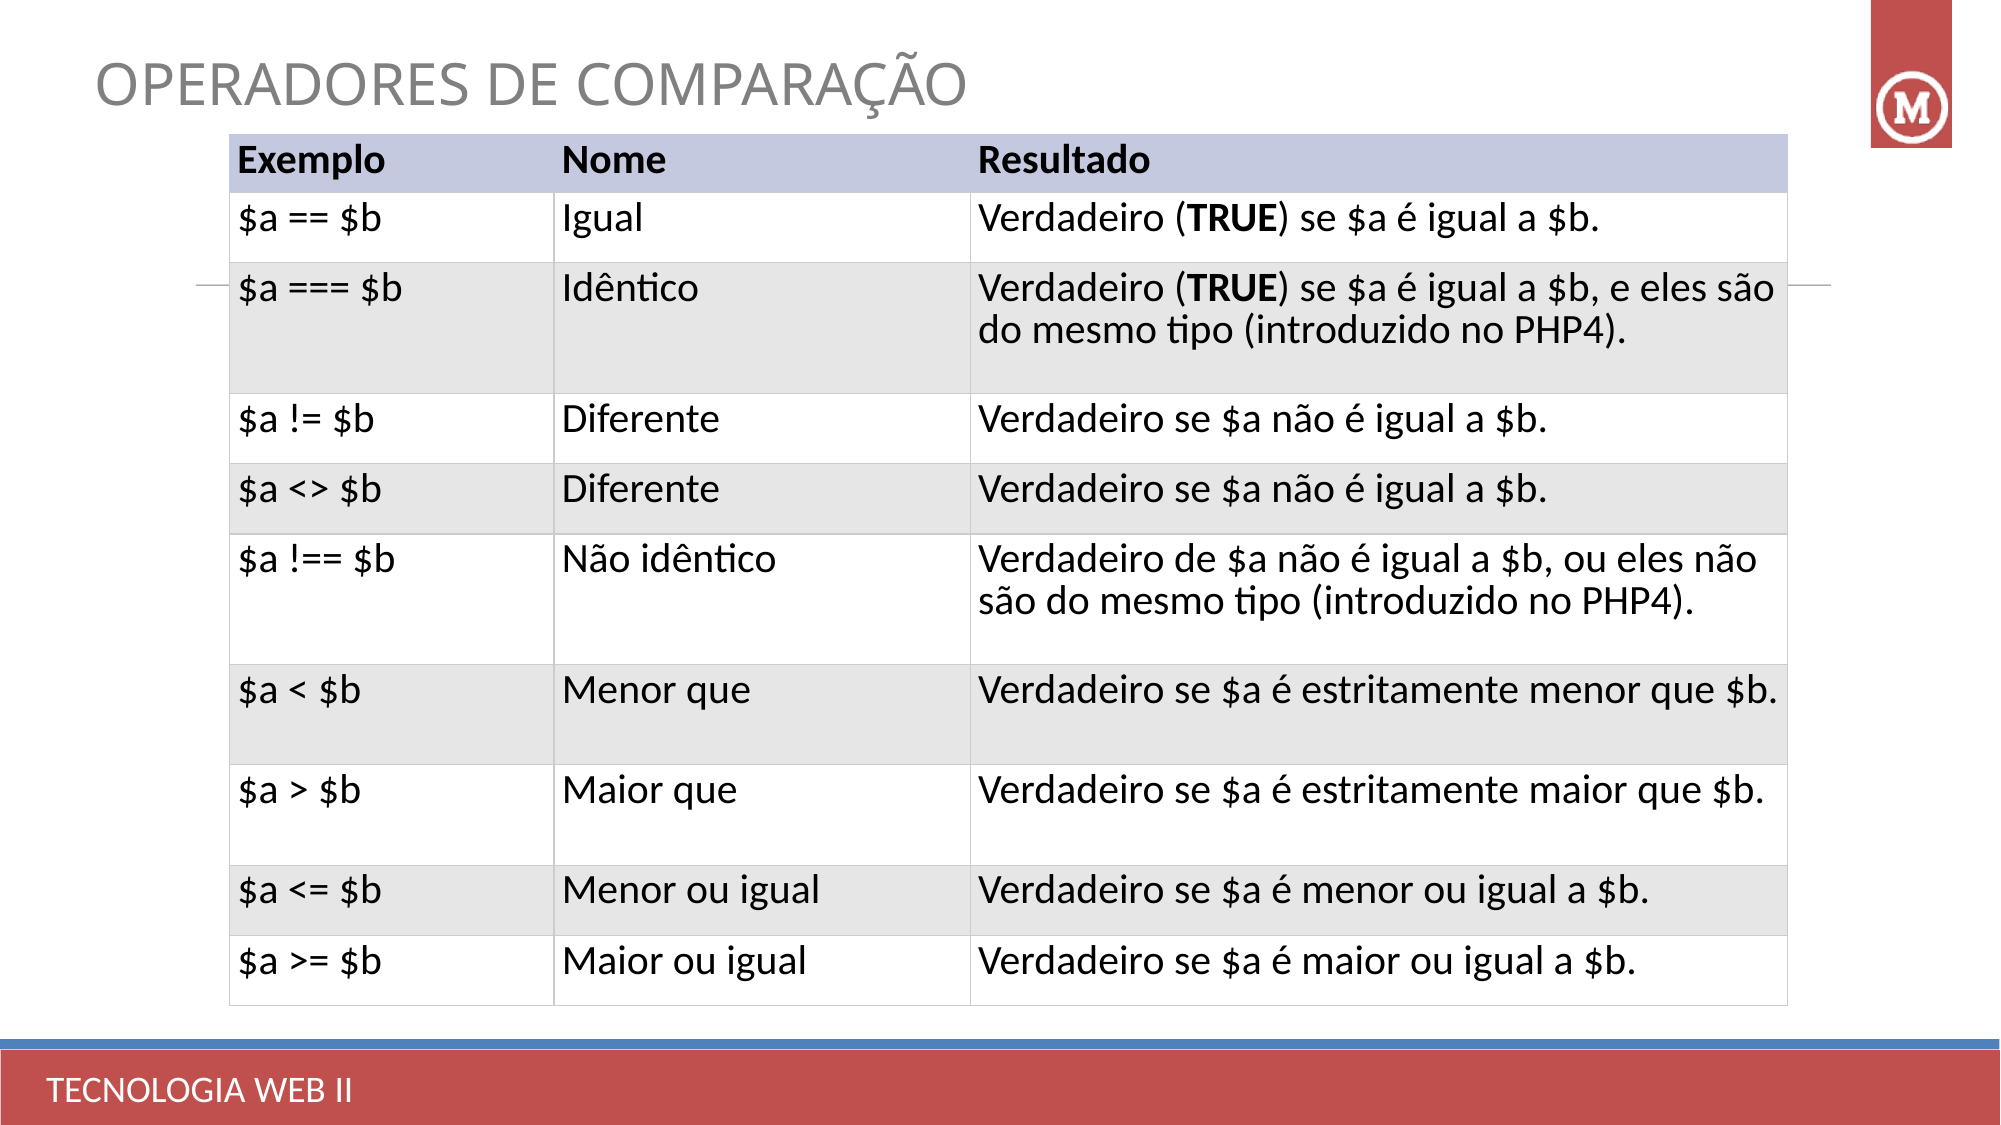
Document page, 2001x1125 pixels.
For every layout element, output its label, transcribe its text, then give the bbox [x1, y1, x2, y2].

table_cell Menor que [555, 665, 970, 764]
table_header Resultado [971, 135, 1787, 192]
table_cell $a <> $b [230, 464, 553, 533]
table_cell Não idêntico [555, 535, 970, 664]
table_cell Maior ou igual [555, 936, 970, 1005]
table_cell Idêntico [555, 263, 970, 393]
table_cell Verdadeiro de $a não é igual a $b, ou eles não são do mesmo tipo (introduzido no PHP4). [971, 535, 1787, 664]
table_cell $a >= $b [230, 936, 553, 1005]
table_cell Diferente [555, 464, 970, 533]
table_header Exemplo [230, 135, 553, 192]
table_cell Verdadeiro se $a é maior ou igual a $b. [971, 936, 1787, 1005]
table_cell $a > $b [230, 765, 553, 865]
table_cell Verdadeiro se $a é estritamente menor que $b. [971, 665, 1787, 764]
table_cell $a <= $b [230, 866, 553, 935]
table_cell Verdadeiro se $a é estritamente maior que $b. [971, 765, 1787, 865]
table_cell $a !== $b [230, 535, 553, 664]
table_header Nome [555, 135, 970, 192]
table_cell $a === $b [230, 263, 553, 393]
picture [1873, 69, 1952, 148]
text_box OPERADORES DE COMPARAÇÃO [80, 39, 860, 125]
table_cell Verdadeiro se $a não é igual a $b. [971, 394, 1787, 463]
table_cell $a == $b [230, 193, 553, 262]
table_cell Verdadeiro (TRUE) se $a é igual a $b. [971, 193, 1787, 262]
table_cell Menor ou igual [555, 866, 970, 935]
table_cell $a < $b [230, 665, 553, 764]
table_cell Igual [555, 193, 970, 262]
table_cell Maior que [555, 765, 970, 865]
table_cell $a != $b [230, 394, 553, 463]
table_cell Diferente [555, 394, 970, 463]
table_cell Verdadeiro (TRUE) se $a é igual a $b, e eles são do mesmo tipo (introduzido no PHP4). [971, 263, 1787, 393]
table_cell Verdadeiro se $a não é igual a $b. [971, 464, 1787, 533]
table_cell Verdadeiro se $a é menor ou igual a $b. [971, 866, 1787, 935]
